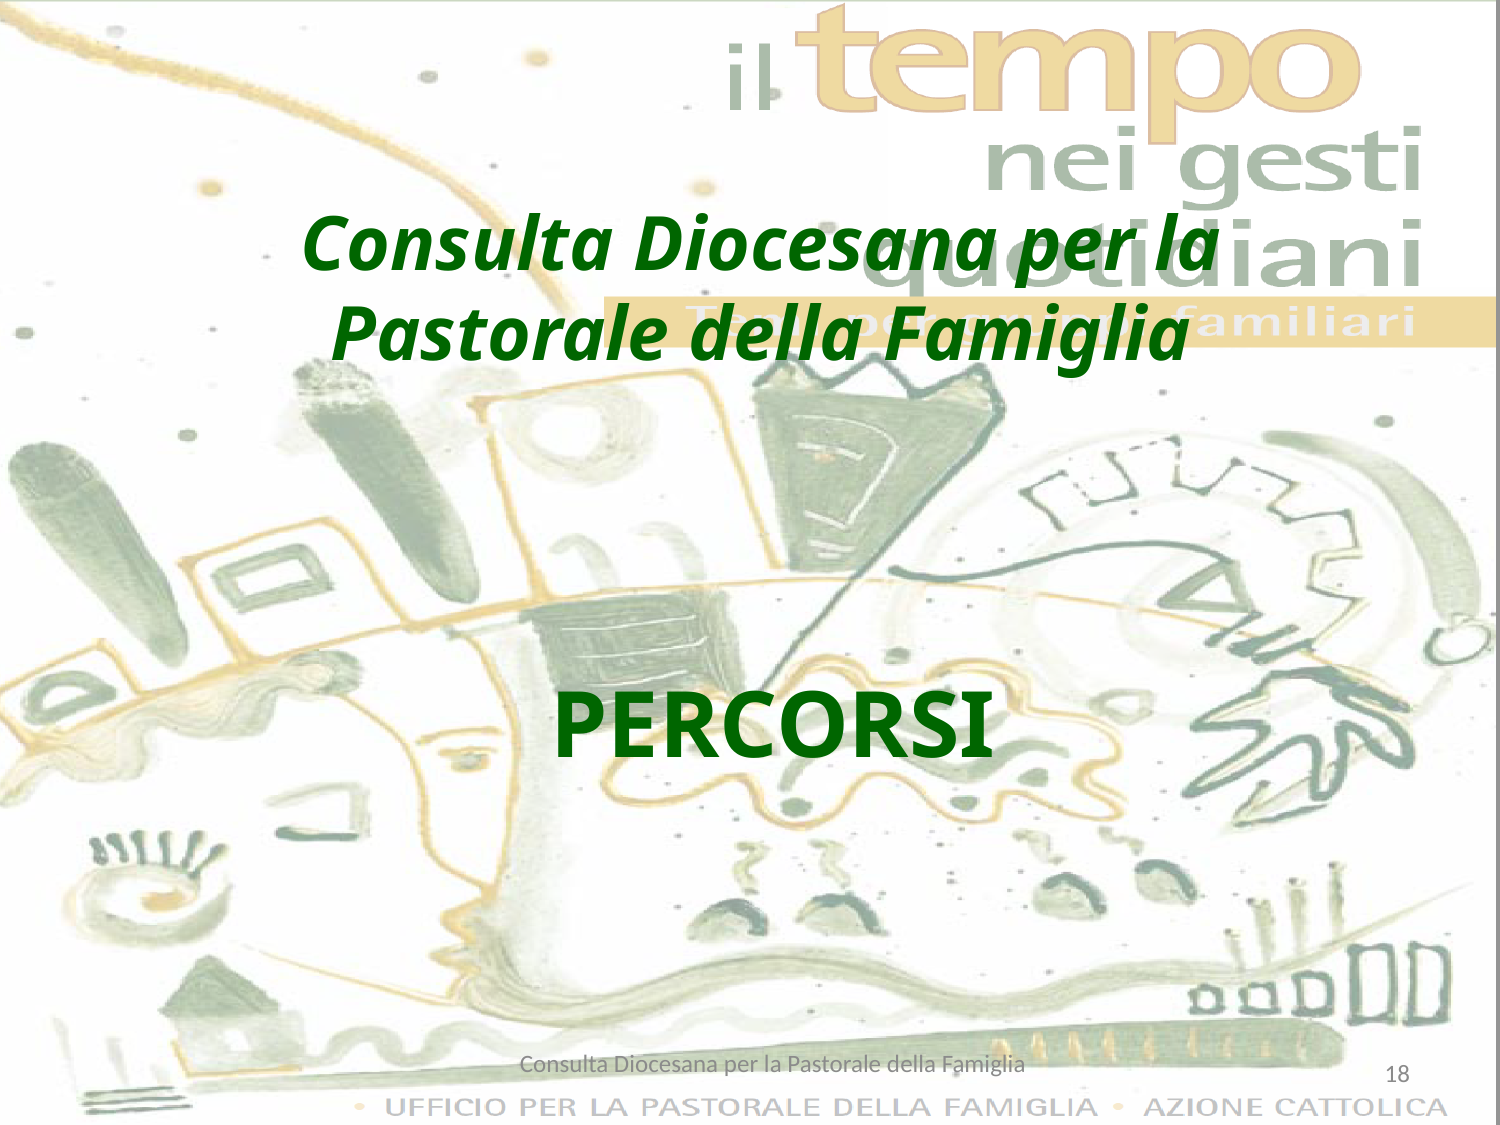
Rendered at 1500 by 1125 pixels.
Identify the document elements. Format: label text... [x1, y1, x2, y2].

title Consulta Diocesana per la Pastorale della Famiglia [123, 188, 1399, 474]
slide_number 18 [1074, 1042, 1425, 1103]
text_box PERCORSI [135, 657, 1411, 783]
footer Consulta Diocesana per la Pastorale della Famiglia [363, 1025, 1184, 1100]
